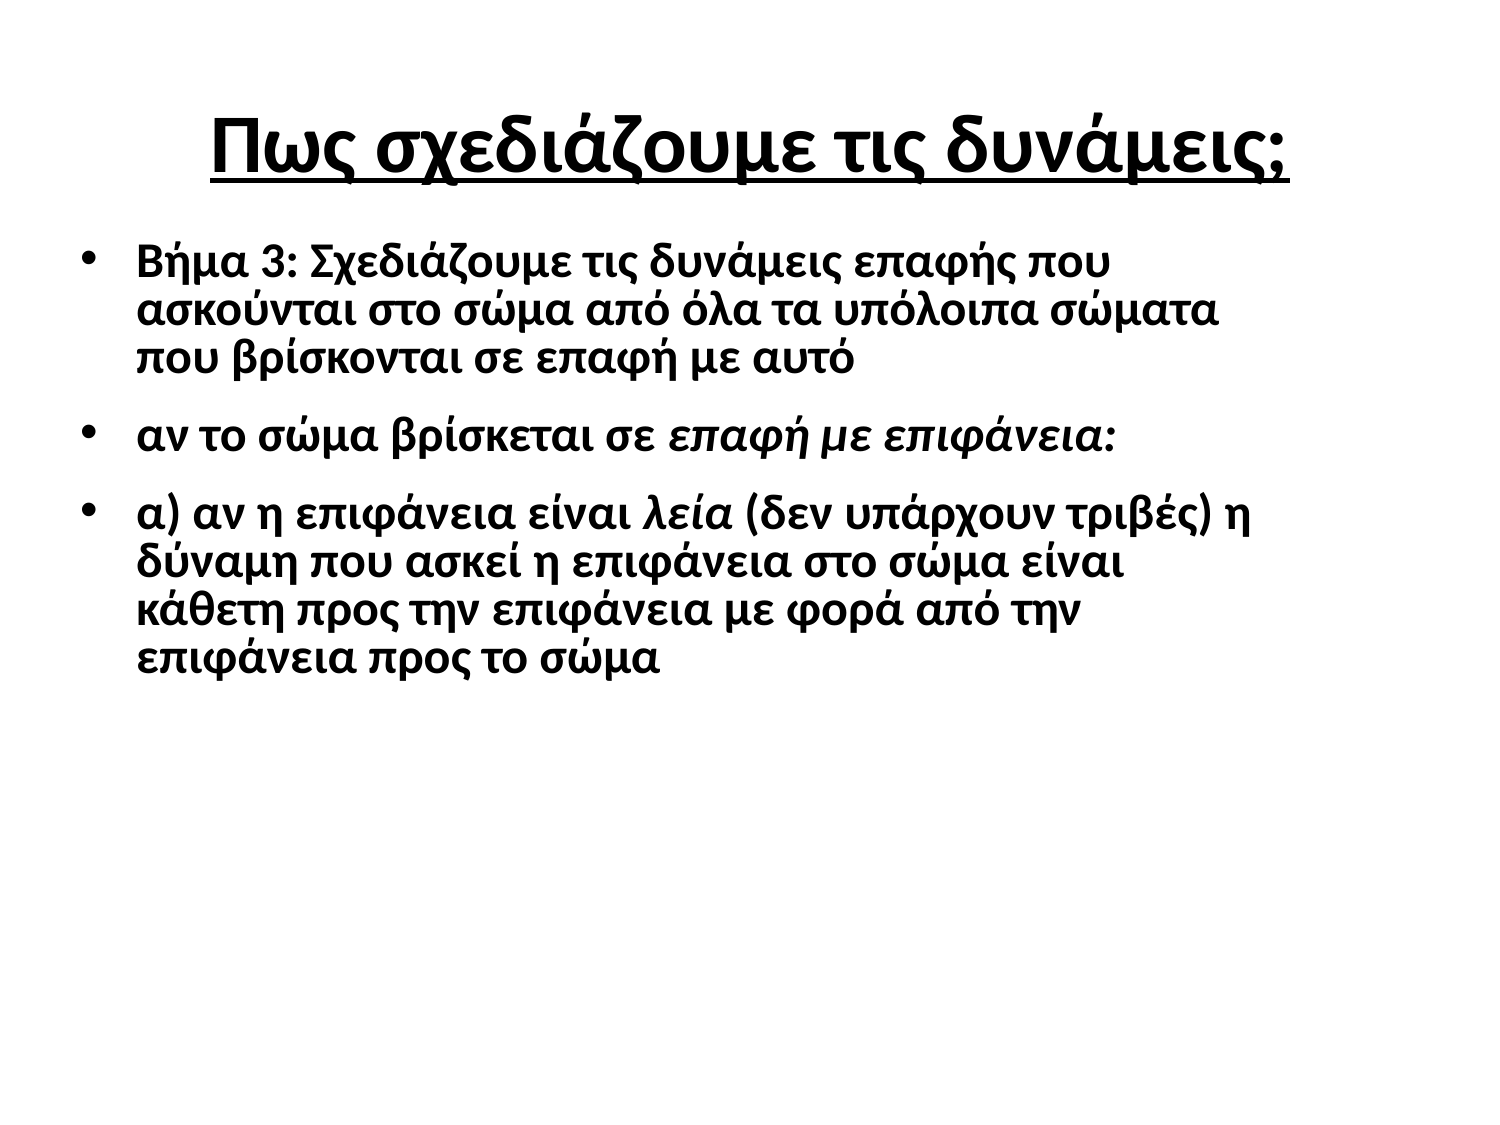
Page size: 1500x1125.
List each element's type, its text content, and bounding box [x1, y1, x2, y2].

list Βήμα 3: Σχεδιάζουμε τις δυνάμεις επαφής που ασκούνται στο σώμα από όλα τα υπόλοιπα σώματα που βρίσκονται σε επαφή με αυτό αν το σώμα βρίσκεται σε επαφή με επιφάνεια: α) αν η επιφάνεια είναι λεία (δεν υπάρχουν τριβές) η δύναμη που ασκεί η επιφάνεια στο σώμα είναι κάθετη προς την επιφάνεια με φορά από την επιφάνεια προς το σώμα [64, 231, 1282, 970]
title Πως σχεδιάζουμε τις δυνάμεις; [75, 45, 1425, 233]
